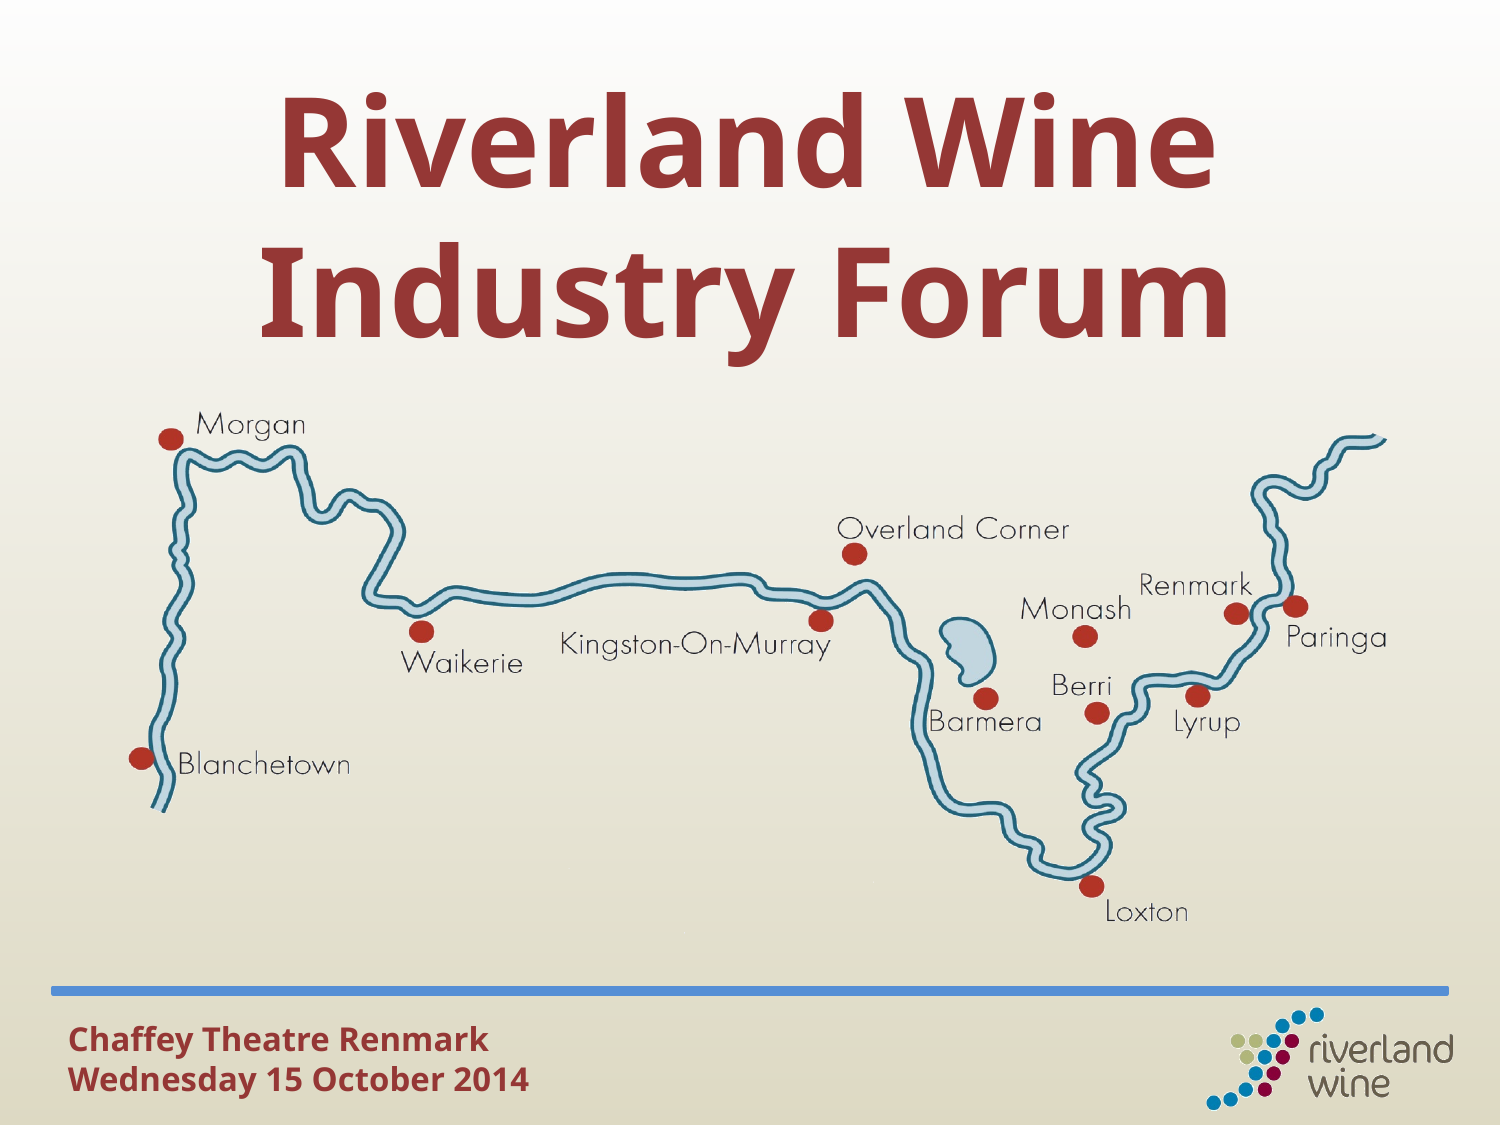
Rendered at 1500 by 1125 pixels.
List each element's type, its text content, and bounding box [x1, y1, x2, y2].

subtitle Chaffey Theatre Renmark Wednesday 15 October 2014 [53, 1011, 1193, 1106]
picture [1198, 999, 1462, 1118]
text_box [51, 986, 1449, 996]
text_box Riverland Wine Industry Forum [101, 54, 1394, 370]
picture [103, 408, 1397, 934]
